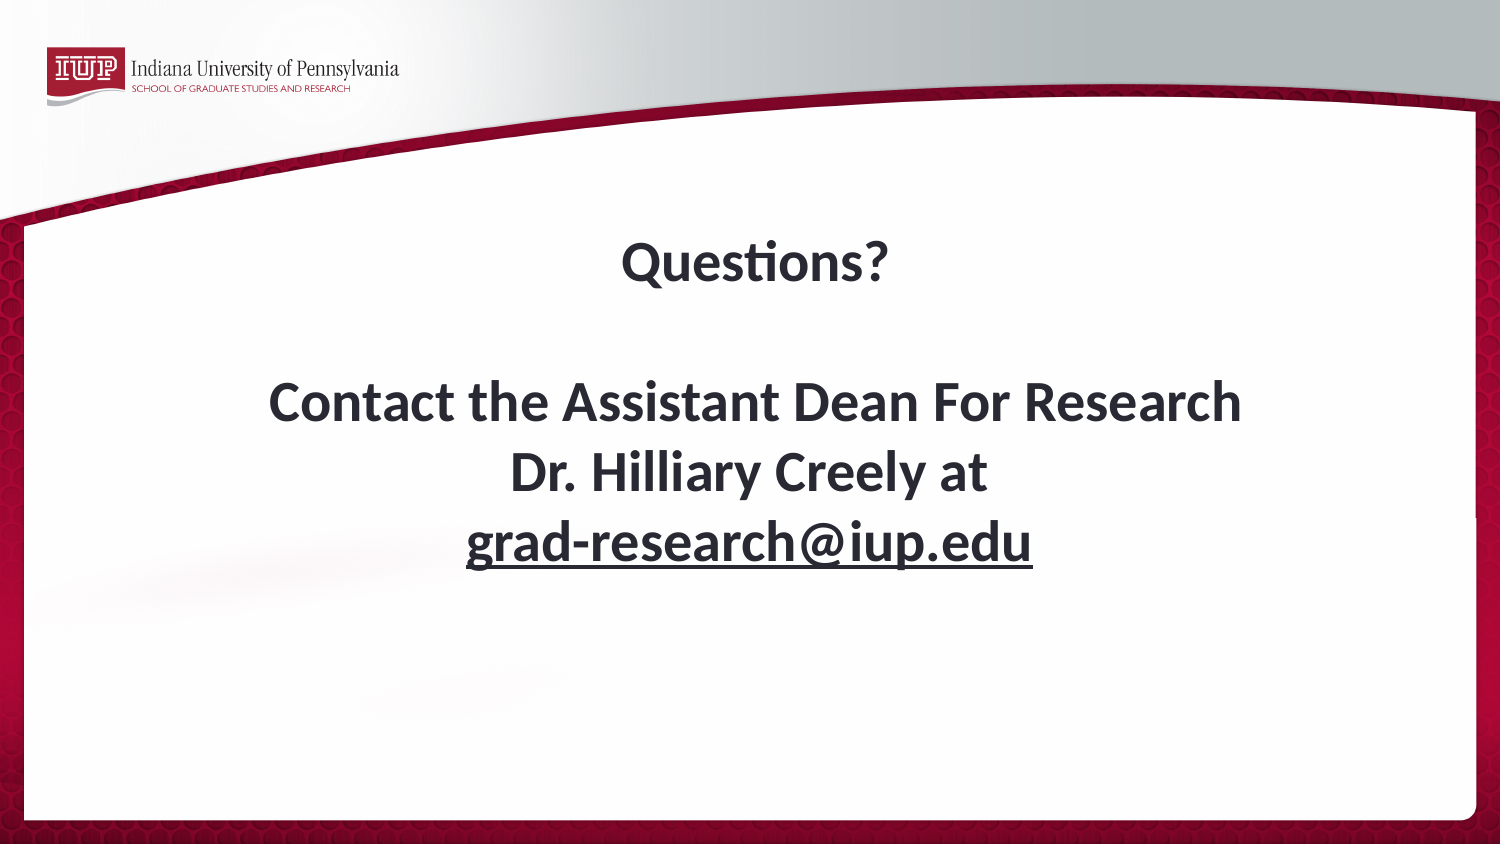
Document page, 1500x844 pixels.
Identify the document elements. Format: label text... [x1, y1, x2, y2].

picture [0, 0, 1500, 844]
text_box Questions? Contact the Assistant Dean For Research Dr. Hilliary Creely at grad-research@iup.edu [237, 215, 1275, 581]
